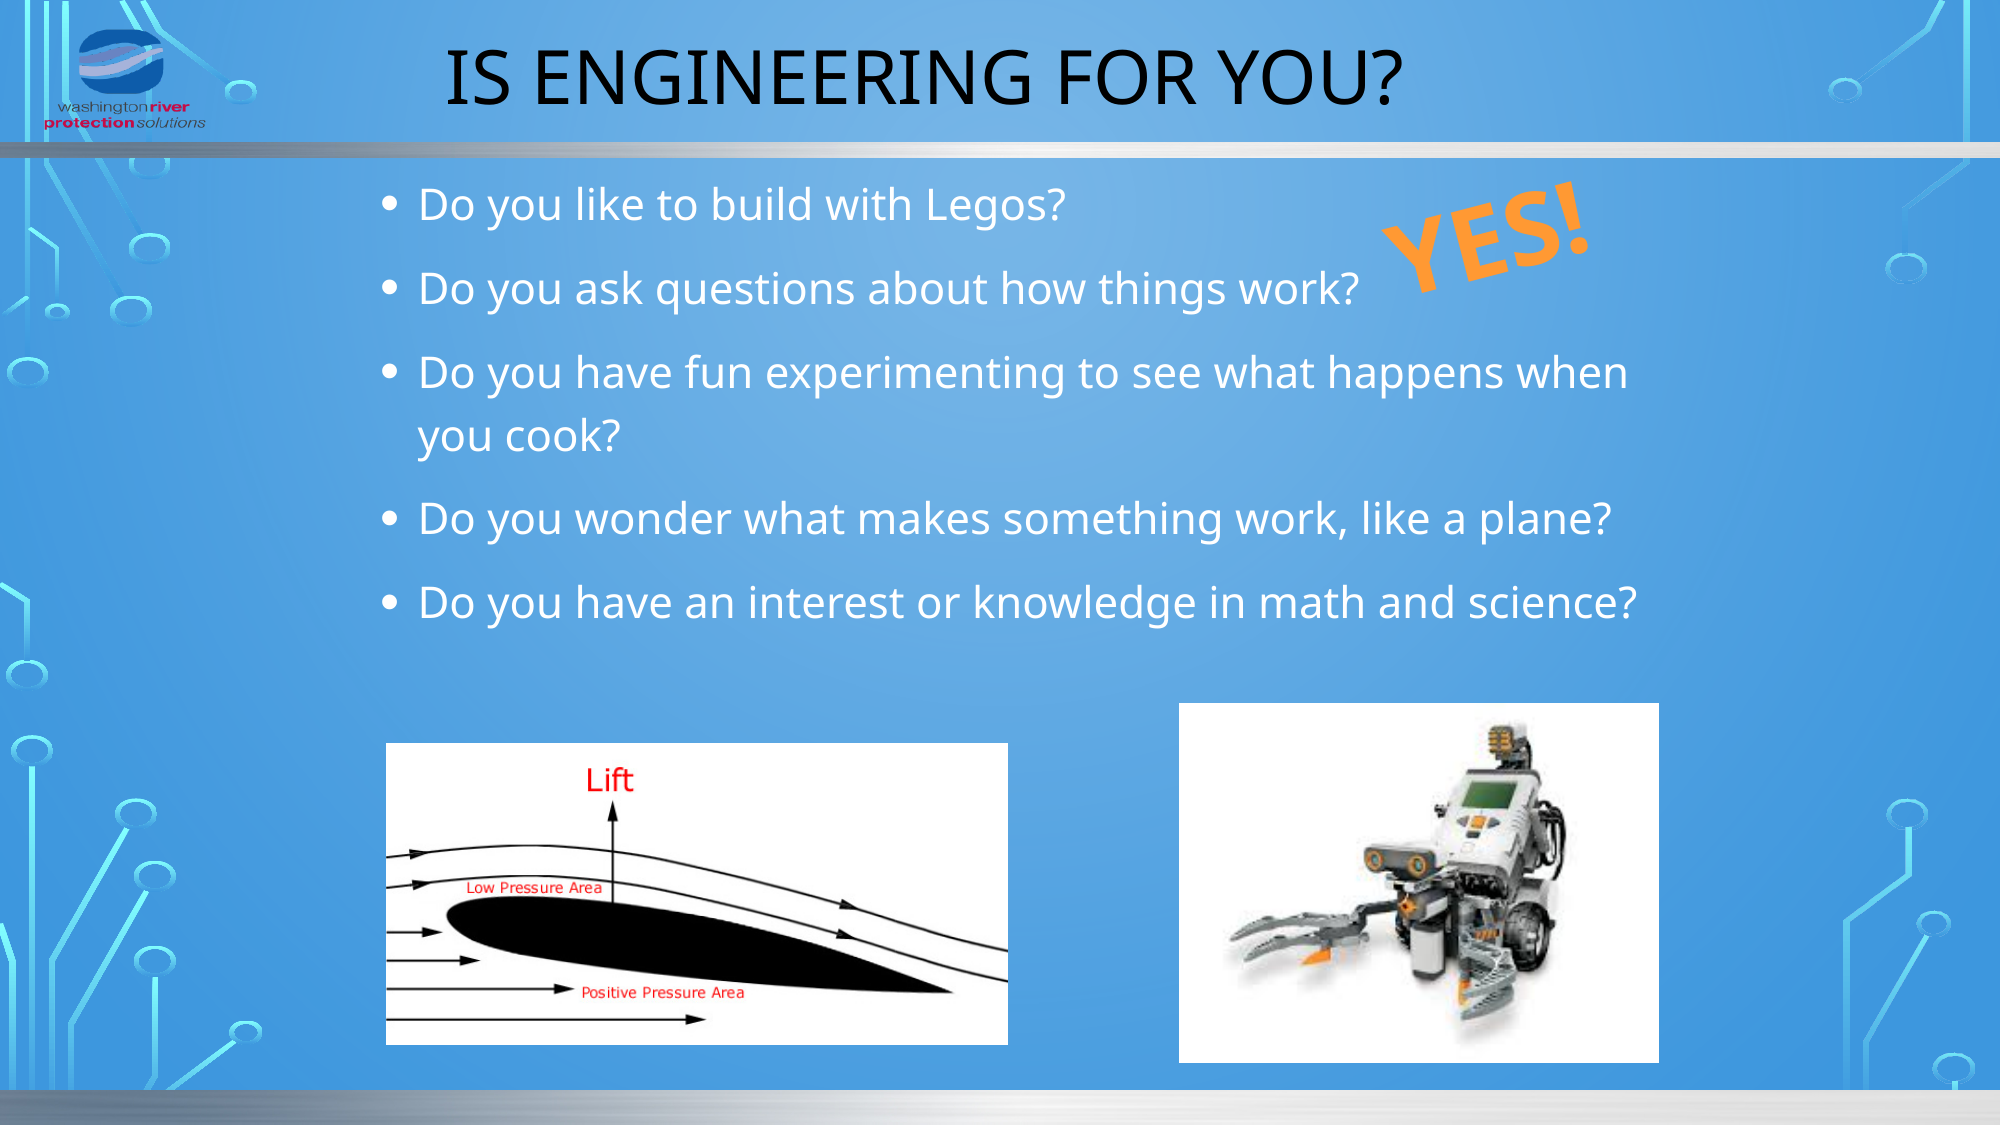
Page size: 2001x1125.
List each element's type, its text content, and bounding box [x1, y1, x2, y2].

picture [36, 25, 213, 134]
picture [0, 1090, 2000, 1125]
picture [0, 142, 1576, 158]
picture [1179, 703, 1659, 1063]
title Is Engineering For You? [430, 23, 1650, 137]
picture [385, 742, 1008, 1045]
picture [1628, 142, 2000, 158]
text_box YES! [1358, 130, 1658, 331]
list Do you like to build with Legos? Do you ask questions about how things work? Do you have fun experimenting to see what happens when you cook? Do you wonder what makes something work, like a plane? Do you have an interest or knowledge in math and science? [365, 158, 1716, 734]
